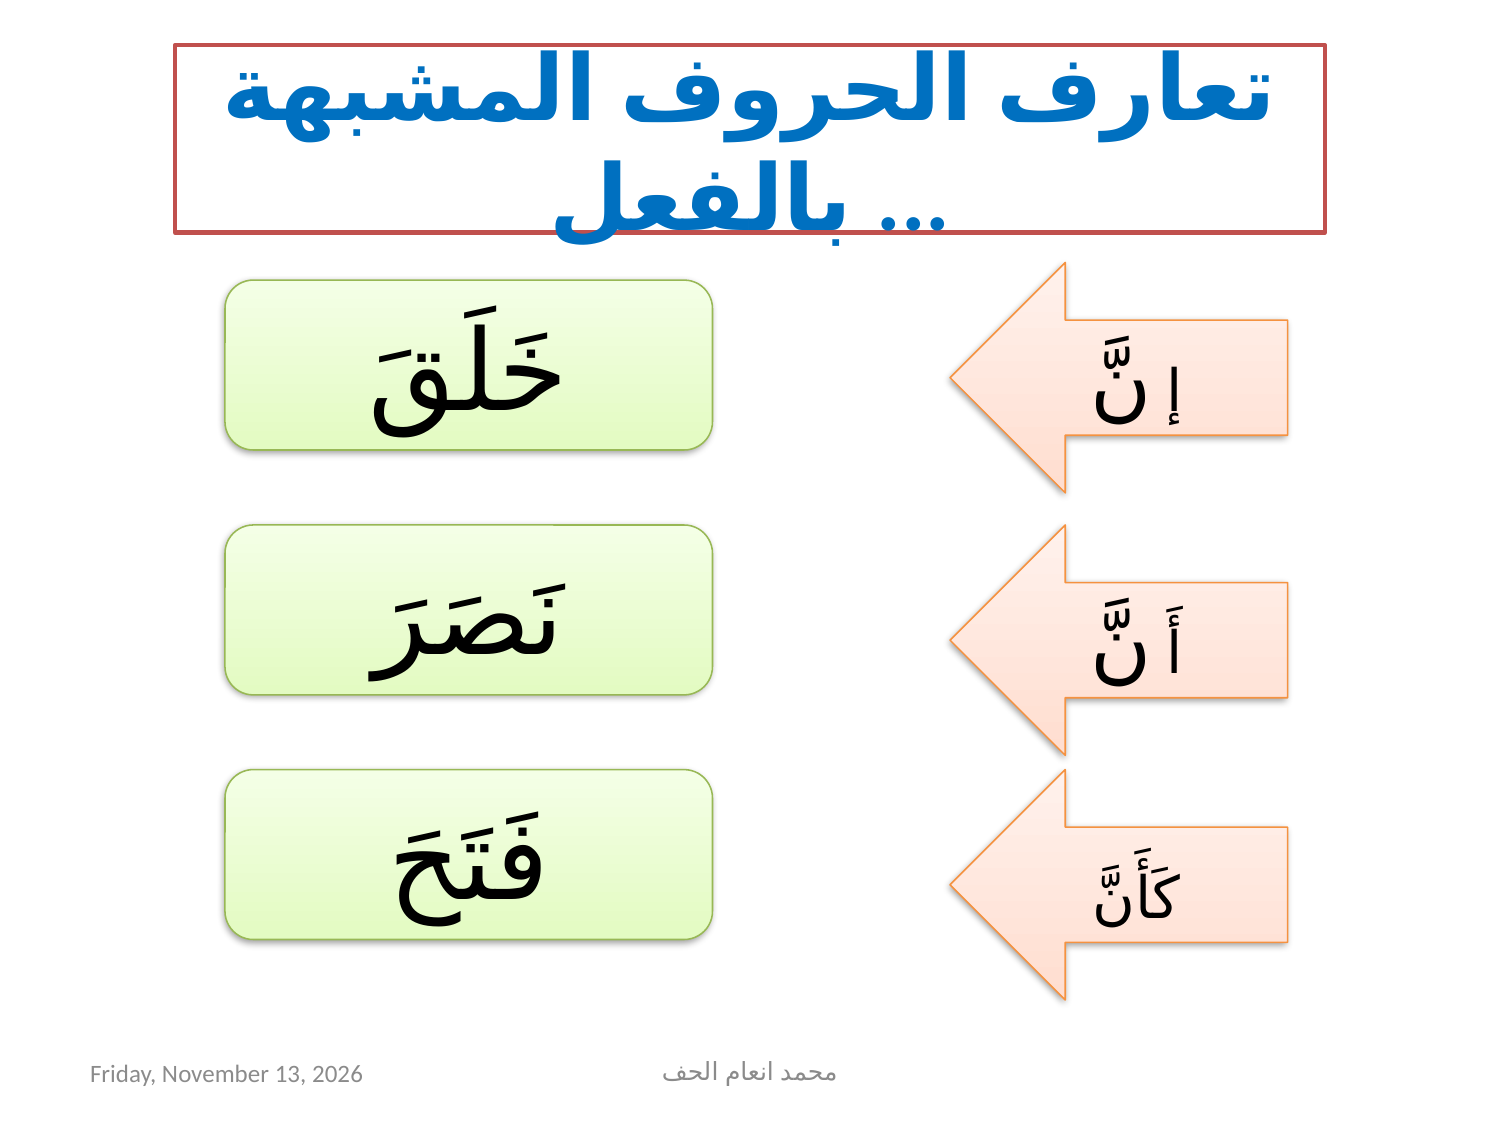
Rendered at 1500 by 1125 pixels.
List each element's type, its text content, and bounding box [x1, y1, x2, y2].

text_box نَصَرَ [224, 524, 714, 696]
text_box إ نَّ [949, 261, 1289, 494]
text_box أَ نَّ [949, 524, 1289, 757]
title تعارف الحروف المشبهة بالفعل ... [173, 43, 1327, 235]
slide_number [75, 1042, 425, 1103]
text_box كَأَنَّ [949, 768, 1289, 1001]
footer محمد انعام الحف [512, 1042, 988, 1103]
text_box فَتَحَ [224, 768, 714, 941]
text_box خَلَقَ [224, 279, 714, 451]
